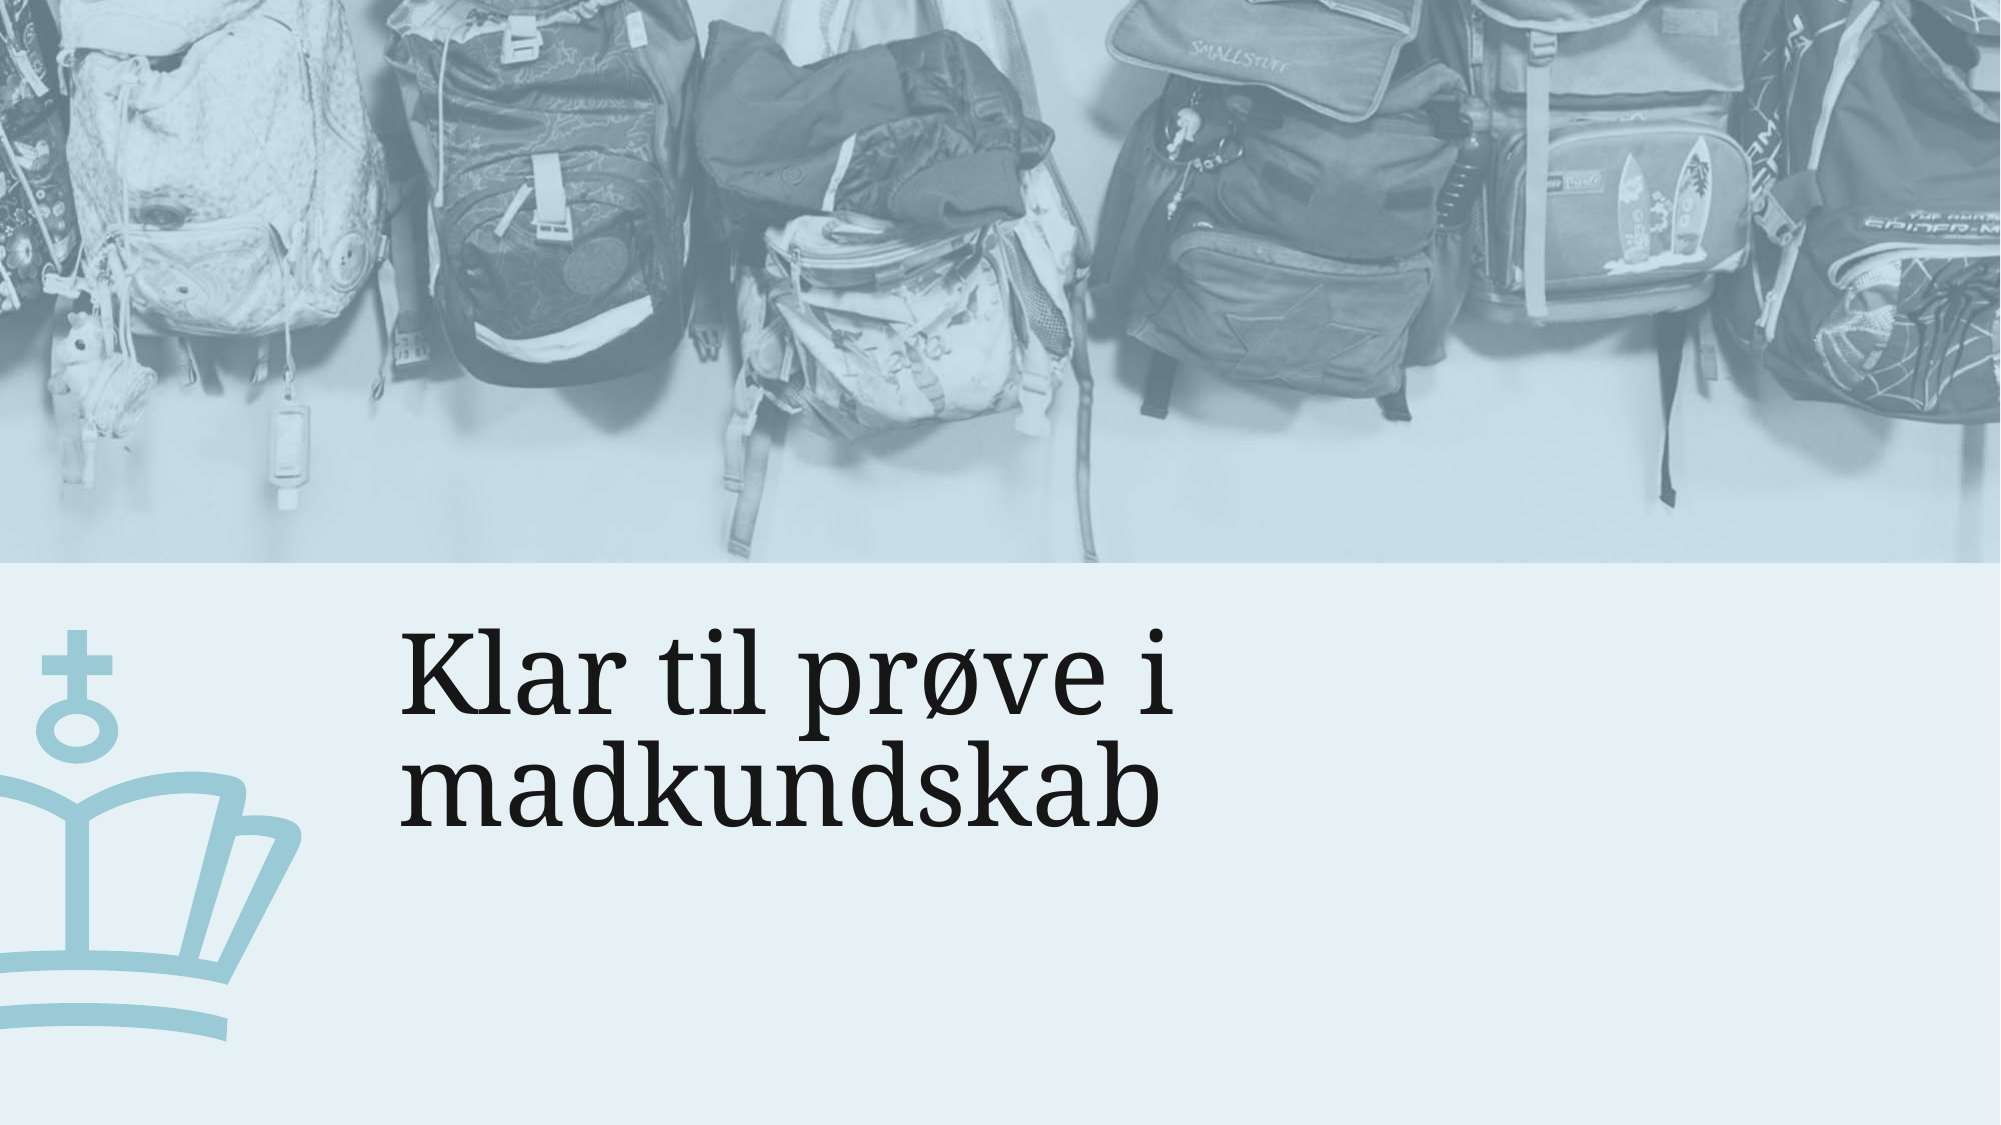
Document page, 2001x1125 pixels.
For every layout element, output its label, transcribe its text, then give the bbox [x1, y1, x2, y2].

title Klar til prøve i madkundskab [398, 624, 1608, 851]
picture [0, 0, 2000, 563]
